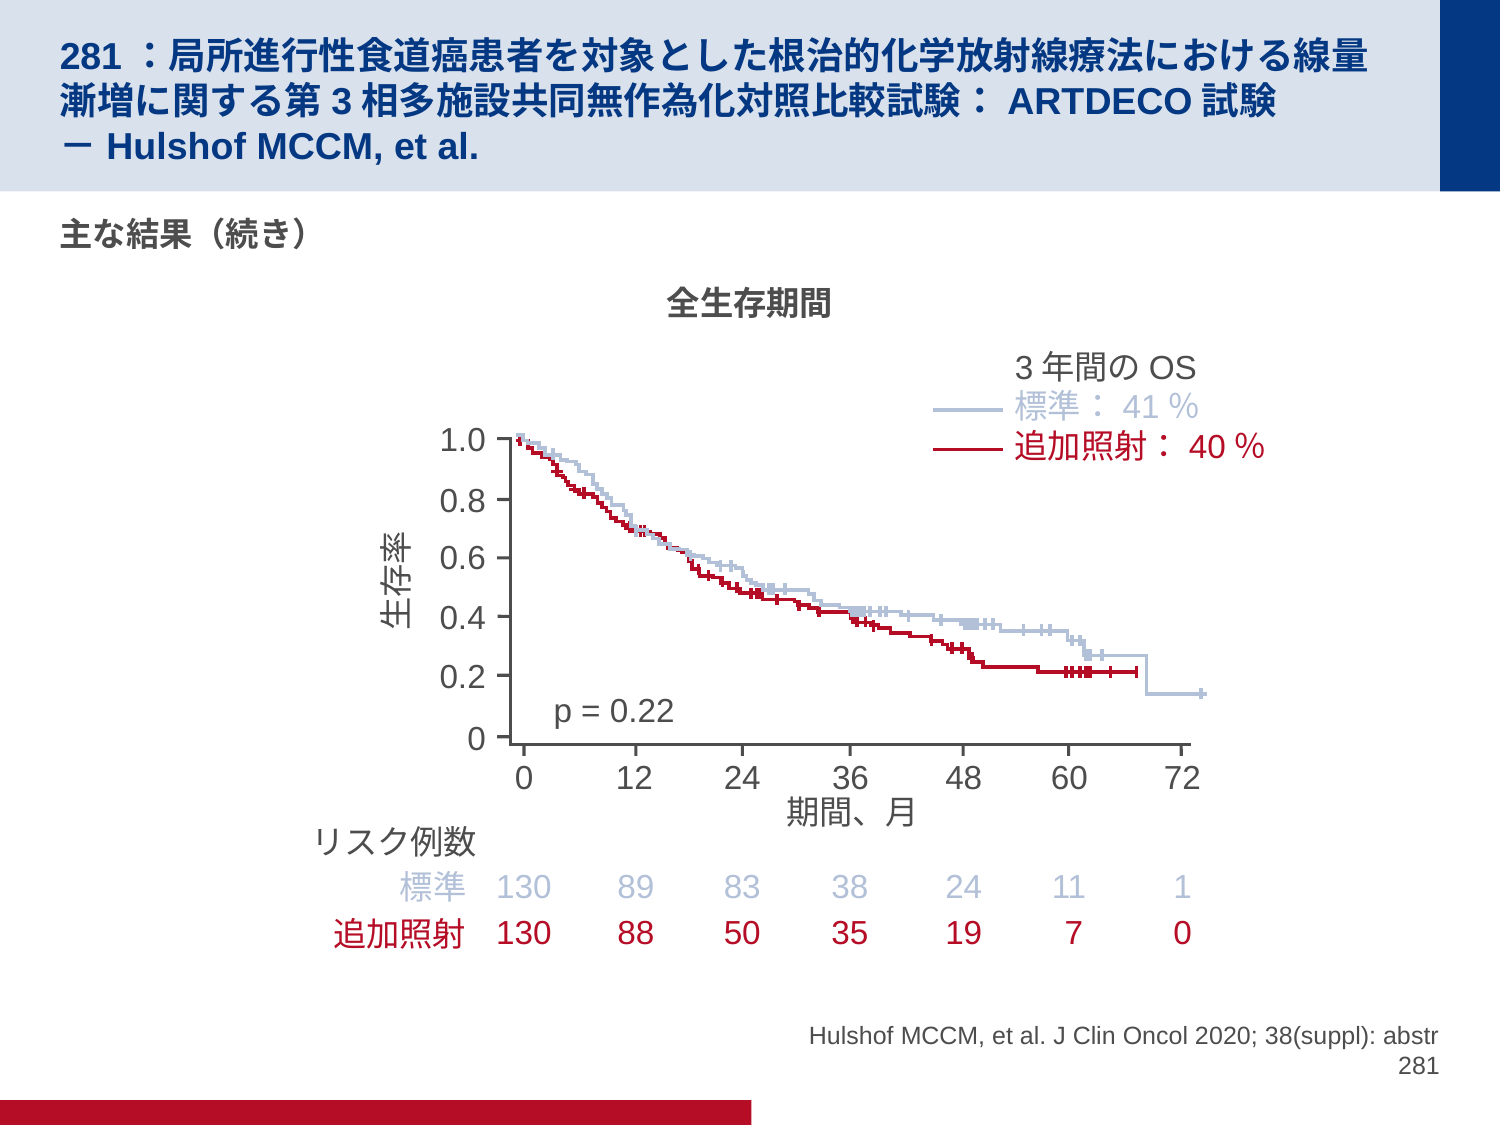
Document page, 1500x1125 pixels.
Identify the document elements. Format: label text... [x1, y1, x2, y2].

text_box 36 [826, 750, 876, 803]
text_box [384, 858, 1199, 904]
text_box 0.4 [433, 590, 492, 642]
text_box 全生存期間 [652, 274, 848, 330]
text_box 生存率 [367, 516, 423, 646]
title 281：局所進行性食道癌患者を対象とした根治的化学放射線療法における線量漸増に関する第3相多施設共同無作為化対照比較試験：ARTDECO試験 －Hulshof MCCM, et al. [59, 29, 1403, 162]
text_box 3年間のOS 標準：41％ 追加照射：40％ [1000, 338, 1282, 473]
text_box 期間、月 [774, 779, 931, 844]
text_box 60 [1044, 750, 1094, 803]
text_box 0.6 [433, 529, 492, 582]
list Hulshof MCCM, et al. J Clin Oncol 2020; 38(suppl): abstr 281 [762, 999, 1441, 1080]
text_box 0 [461, 710, 492, 763]
text_box 1.0 [433, 412, 492, 465]
text_box 12 [609, 750, 659, 803]
list 主な結果（続き） [59, 205, 1441, 985]
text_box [317, 905, 1199, 961]
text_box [515, 434, 1207, 700]
text_box 0.8 [433, 473, 492, 526]
text_box 24 [717, 750, 767, 803]
text_box p = 0.22 [538, 709, 690, 737]
text_box 48 [939, 750, 989, 803]
text_box リスク例数 [296, 806, 492, 869]
text_box 0 [508, 750, 540, 803]
text_box [510, 702, 1189, 745]
text_box 72 [1158, 750, 1208, 803]
text_box 0.2 [433, 649, 492, 701]
